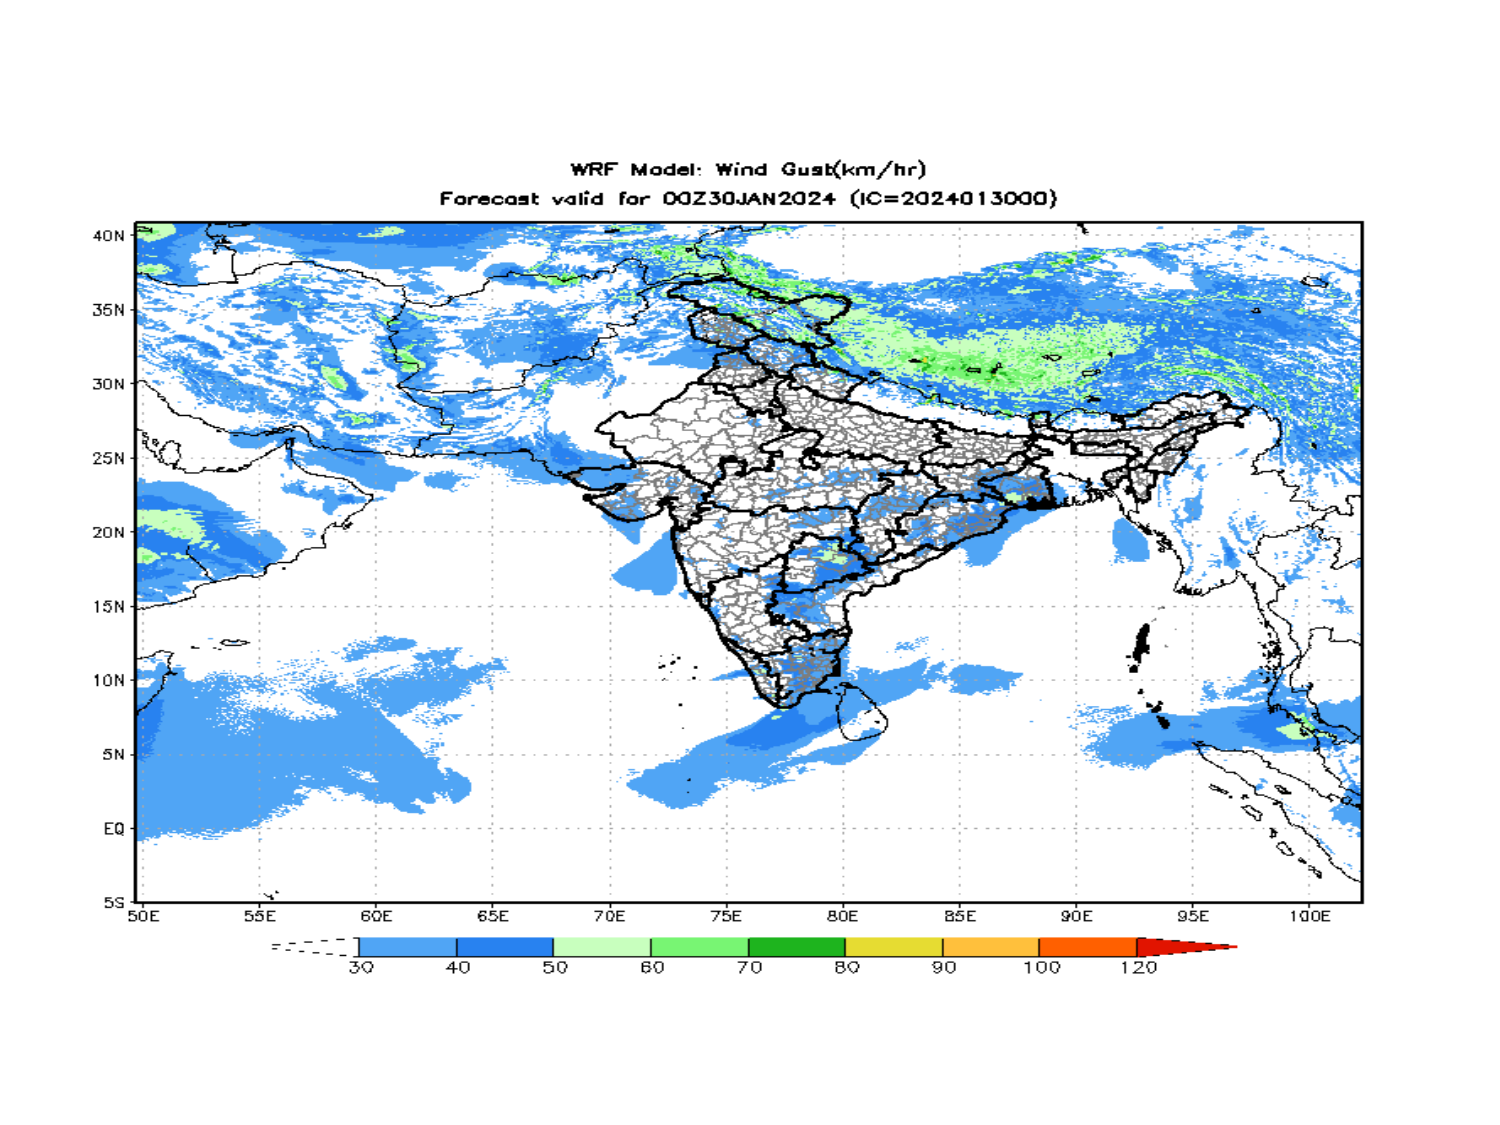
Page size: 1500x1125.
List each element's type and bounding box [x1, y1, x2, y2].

picture [74, 149, 1426, 976]
